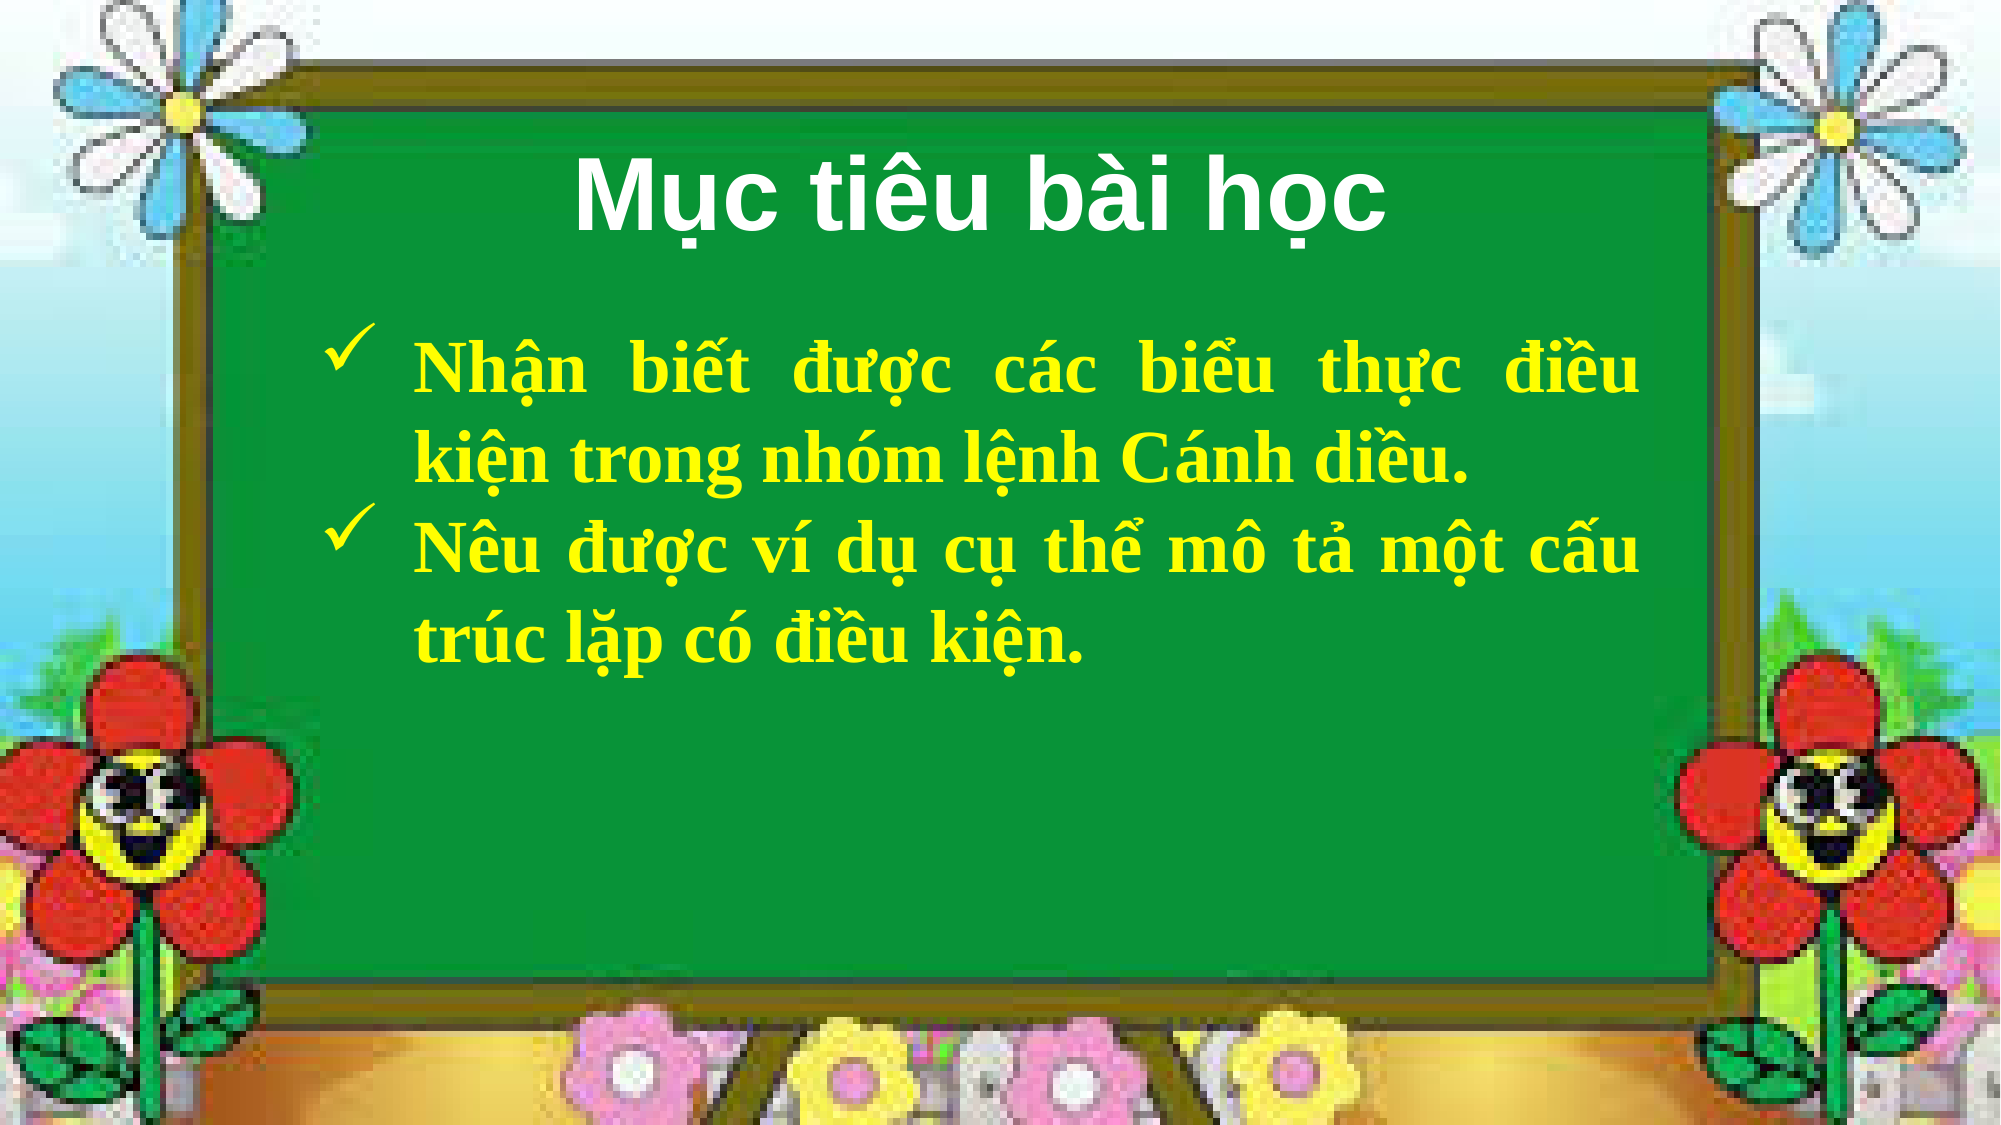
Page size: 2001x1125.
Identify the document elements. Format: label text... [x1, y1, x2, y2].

text_box Nhận biết được các biểu thực điều kiện trong nhóm lệnh Cánh diều. Nêu được ví dụ cụ thể mô tả một cấu trúc lặp có điều kiện. [304, 310, 1657, 686]
text_box Mục tiêu bài học [557, 119, 1405, 259]
picture [0, 0, 2001, 1125]
